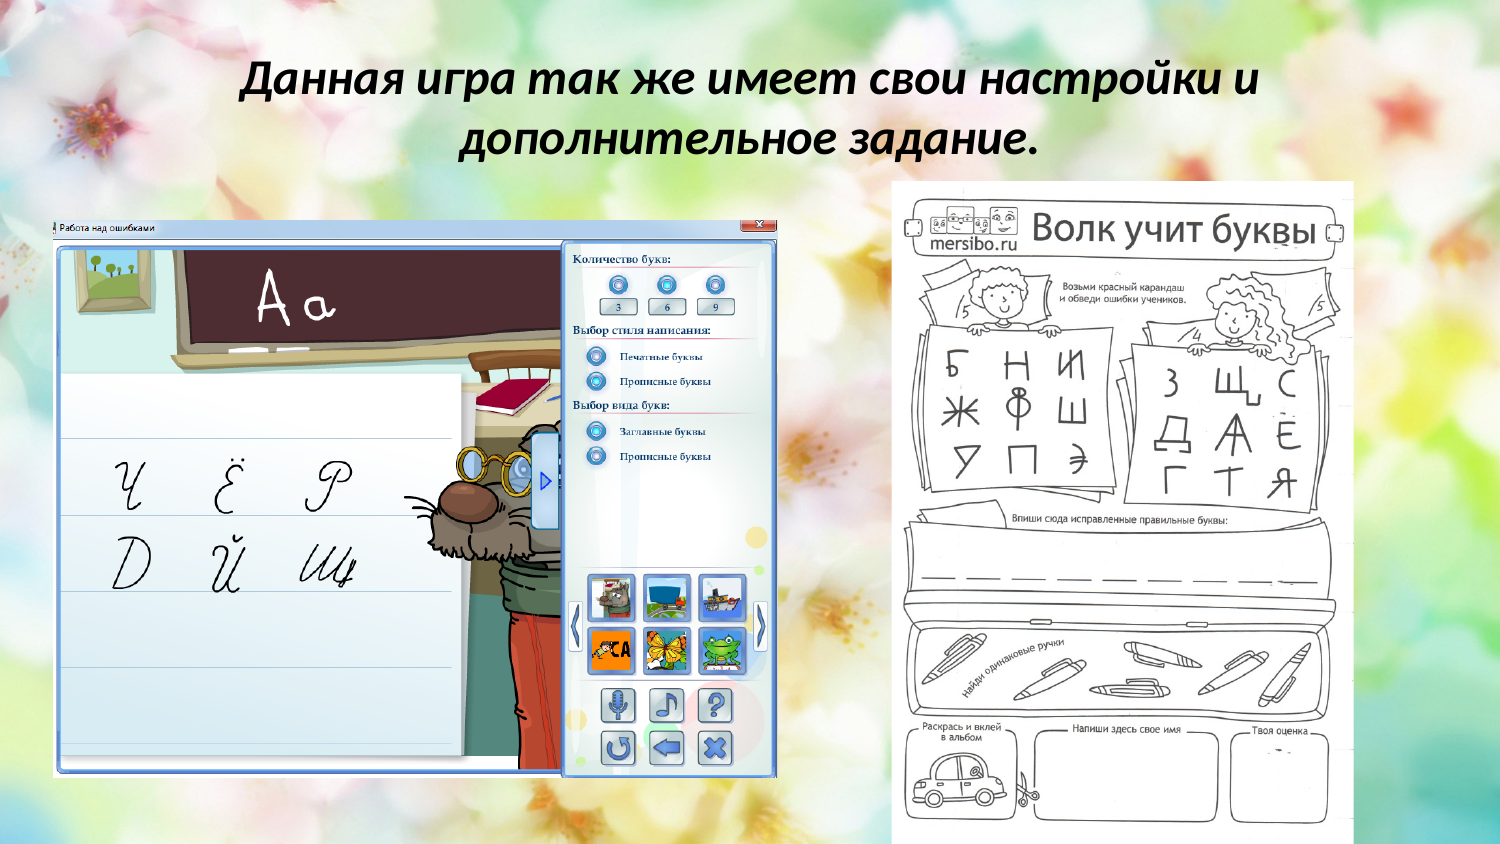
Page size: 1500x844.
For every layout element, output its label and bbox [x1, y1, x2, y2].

list [52, 220, 779, 778]
picture [0, 0, 1500, 844]
